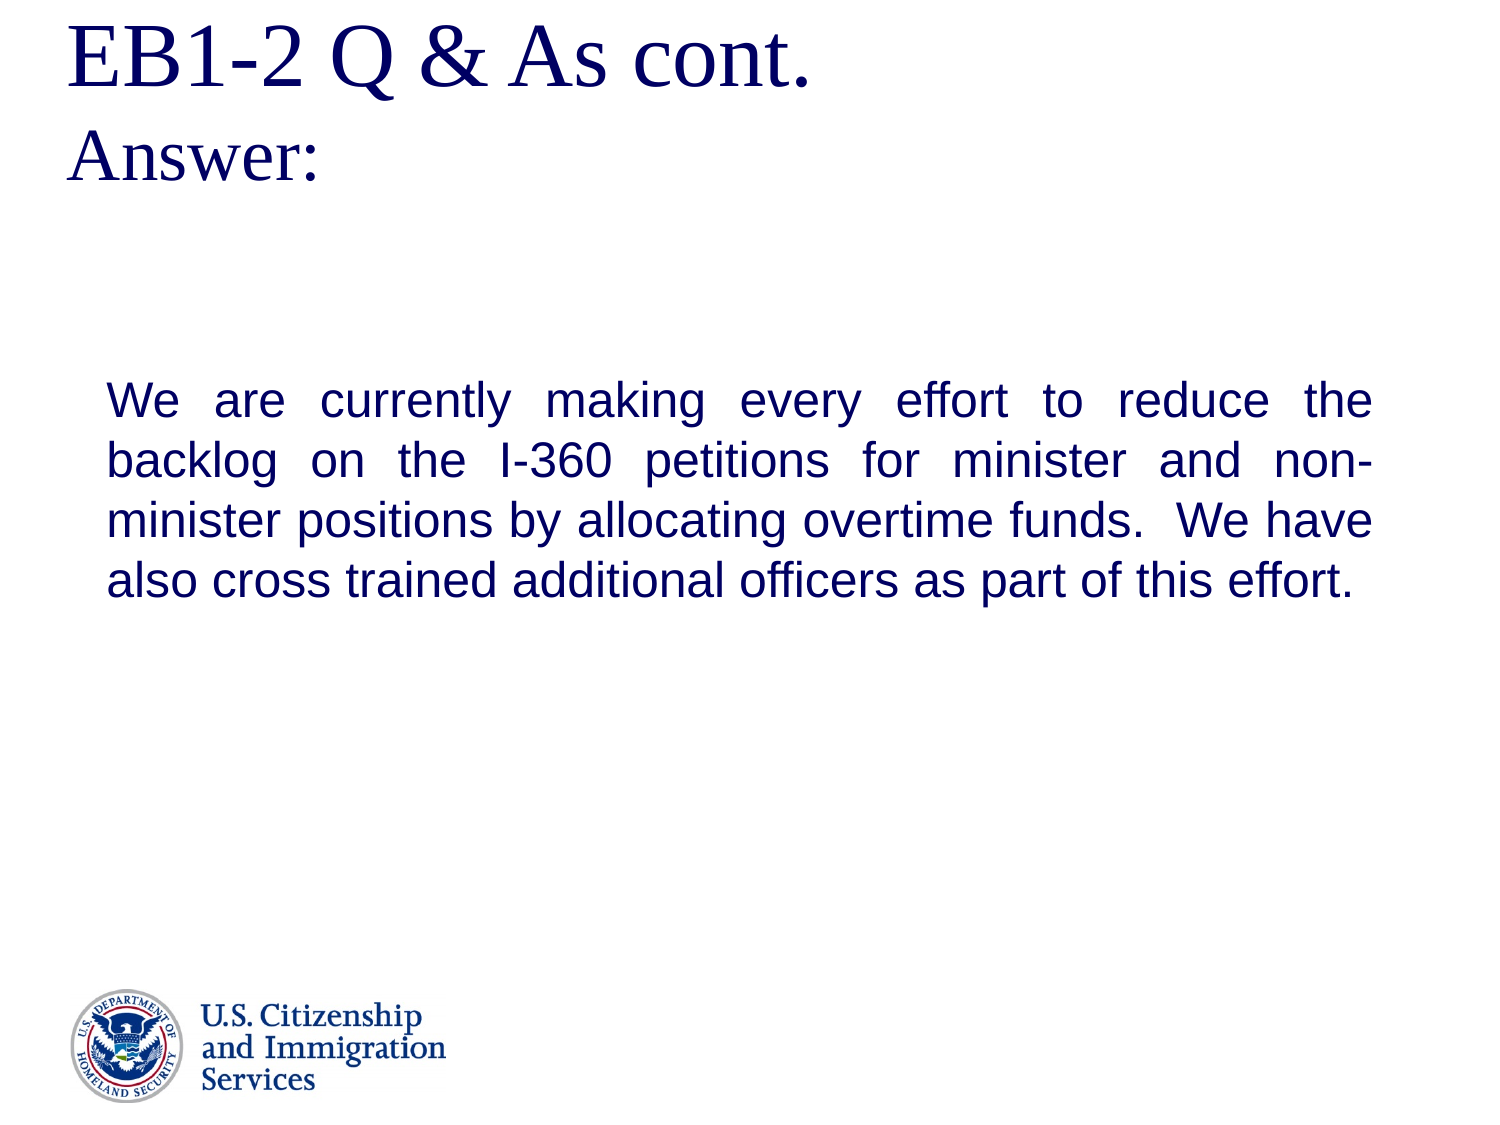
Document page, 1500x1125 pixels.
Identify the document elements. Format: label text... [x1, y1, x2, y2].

title EB1-2 Q & As cont. Answer: [51, 30, 1278, 203]
picture [70, 989, 446, 1103]
list We are currently making every effort to reduce the backlog on the I-360 petitions for minister and non-minister positions by allocating overtime funds. We have also cross trained additional officers as part of this effort. [91, 275, 1390, 1018]
